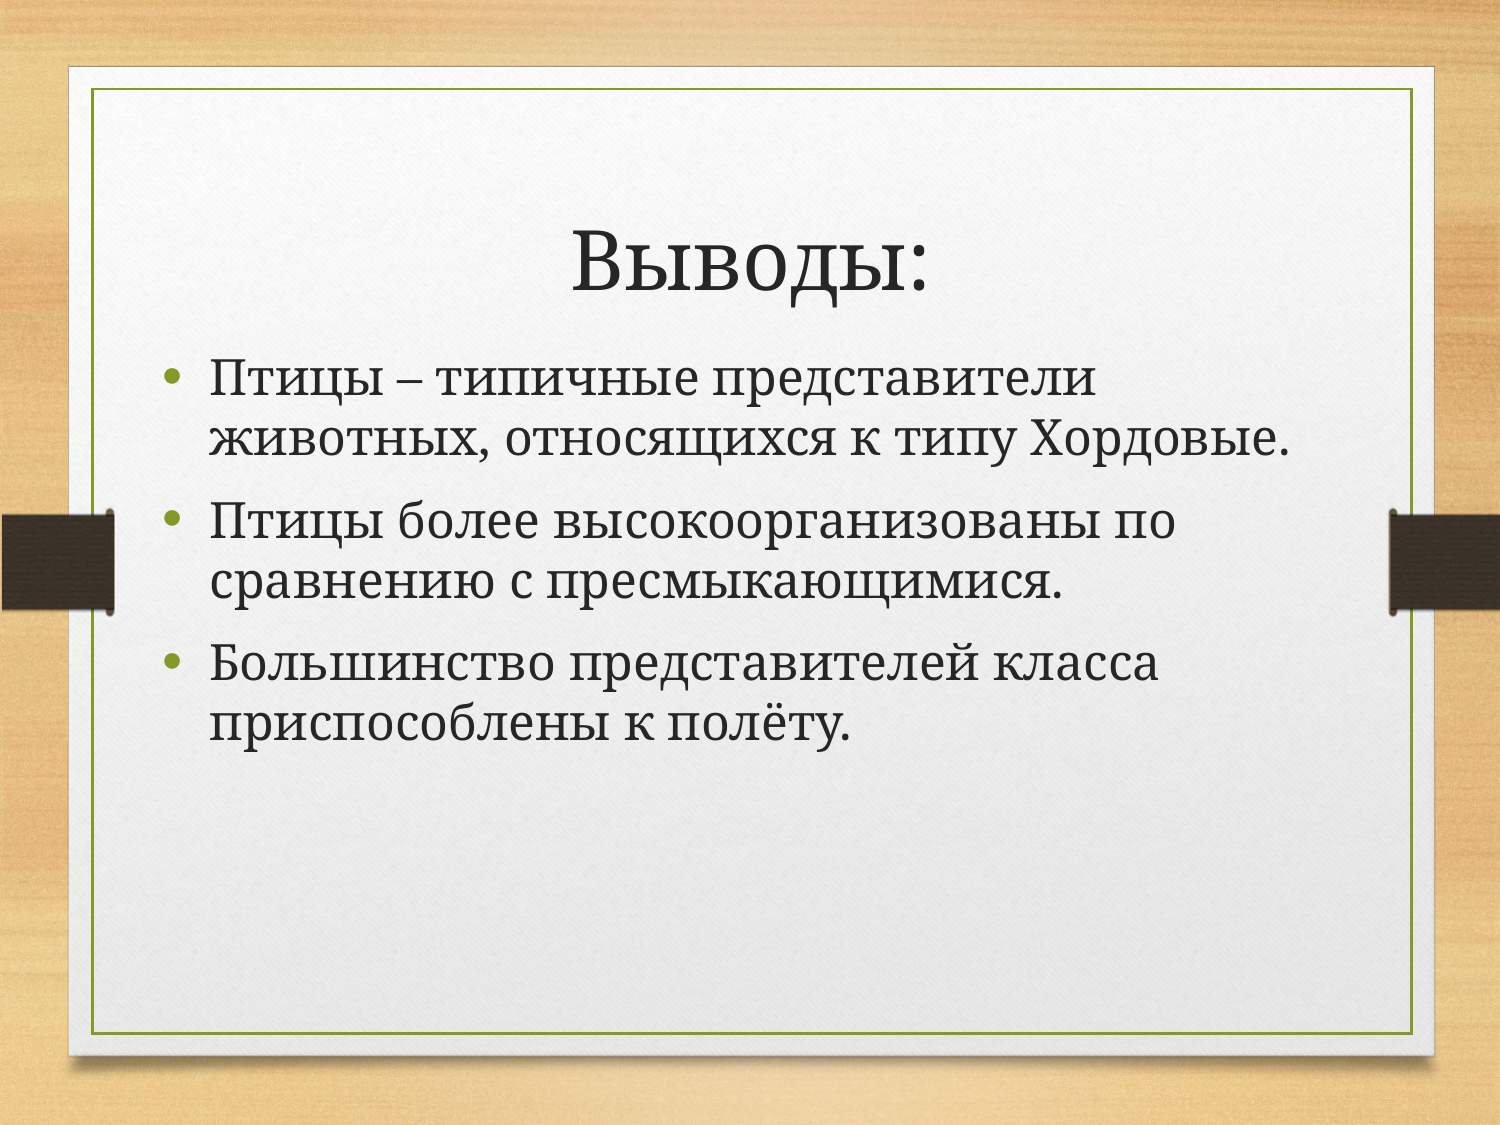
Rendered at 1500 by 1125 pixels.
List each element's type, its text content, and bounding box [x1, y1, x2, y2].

title Выводы: [193, 150, 1309, 338]
list Птицы – типичные представители животных, относящихся к типу Хордовые. Птицы более высокоорганизованы по сравнению с пресмыкающимися. Большинство представителей класса приспособлены к полёту. [147, 338, 1405, 1013]
picture [0, 0, 1500, 1125]
